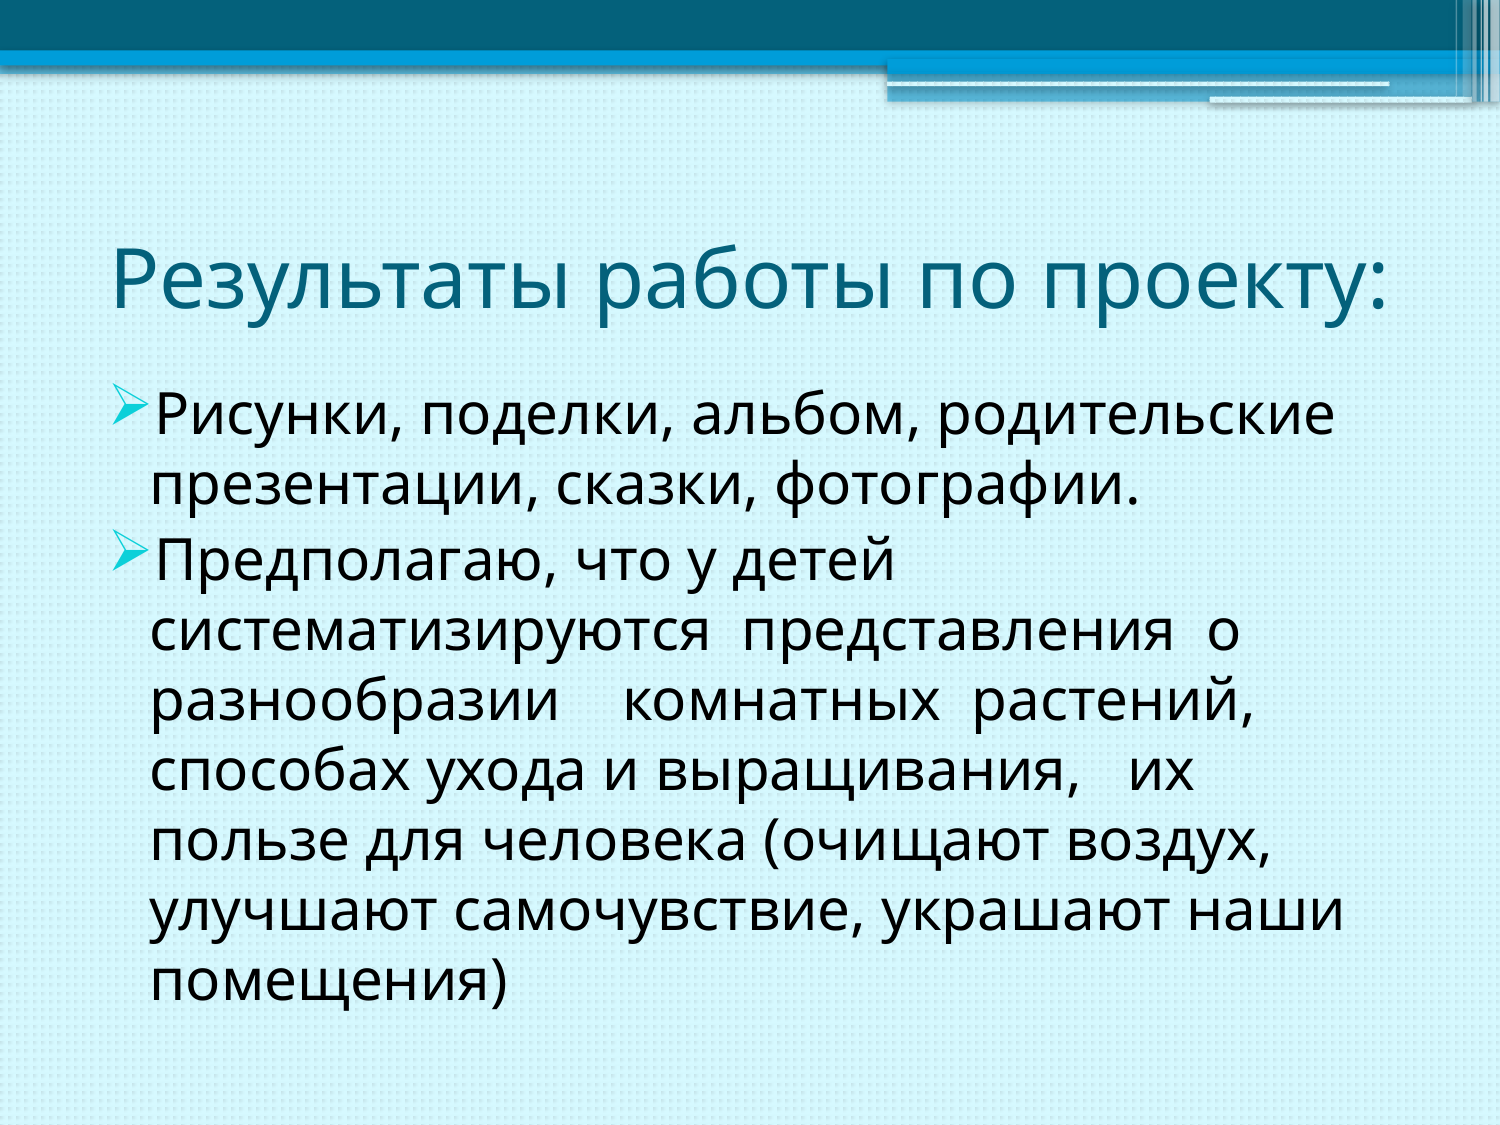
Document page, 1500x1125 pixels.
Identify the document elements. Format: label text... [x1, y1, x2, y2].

list Рисунки, поделки, альбом, родительские презентации, сказки, фотографии. Предполагаю, что у детей систематизируются представления о разнообразии комнатных растений, способах ухода и выращивания, их пользе для человека (очищают воздух, улучшают самочувствие, украшают наши помещения) [75, 368, 1425, 1079]
title Результаты работы по проекту: [75, 187, 1425, 363]
